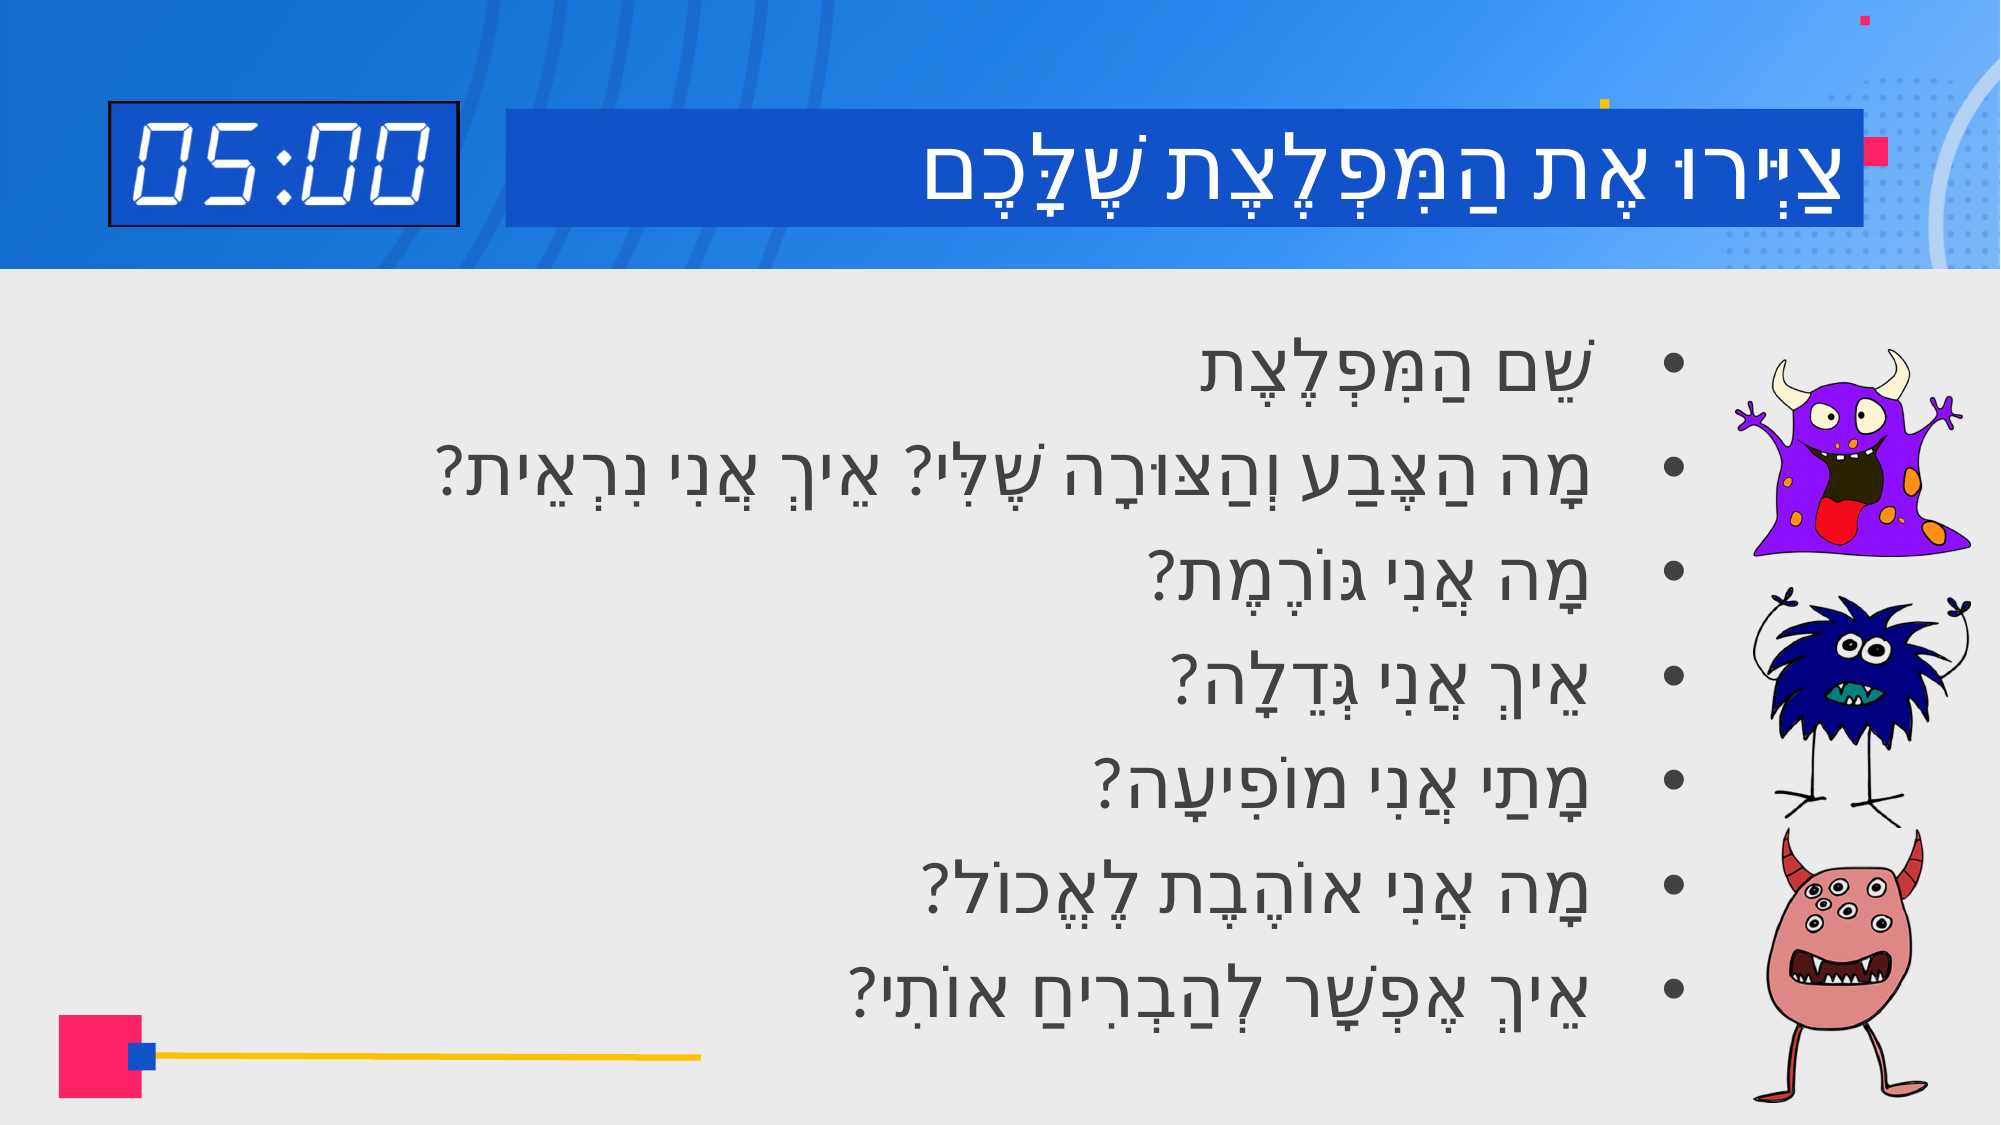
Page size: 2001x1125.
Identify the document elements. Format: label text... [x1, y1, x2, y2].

title צַיְּירוּ אֶת הַמִּפְלֶצֶת שֶׁלָּכֶם [505, 108, 1864, 227]
picture [1753, 587, 1971, 1103]
picture [0, 0, 2000, 269]
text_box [107, 100, 462, 228]
list שֵׁם הַמִּפְלֶצֶת מָה הַצֶּבַע וְהַצּוּרָה שֶׁלִּי? אֵיךְ אֲנִי נִרְאֵית? מָה אֲנִי גּוֹרֶמֶת? אֵיךְ אֲנִי גְּדֵלָה? מָתַי אֲנִי מוֹפִיעָה? מָה אֲנִי אוֹהֶבֶת לֶאֱכוֹל? אֵיךְ אֶפְשָׁר לְהַבְרִיחַ אוֹתִי? [415, 310, 1739, 1050]
picture [1734, 349, 1972, 557]
